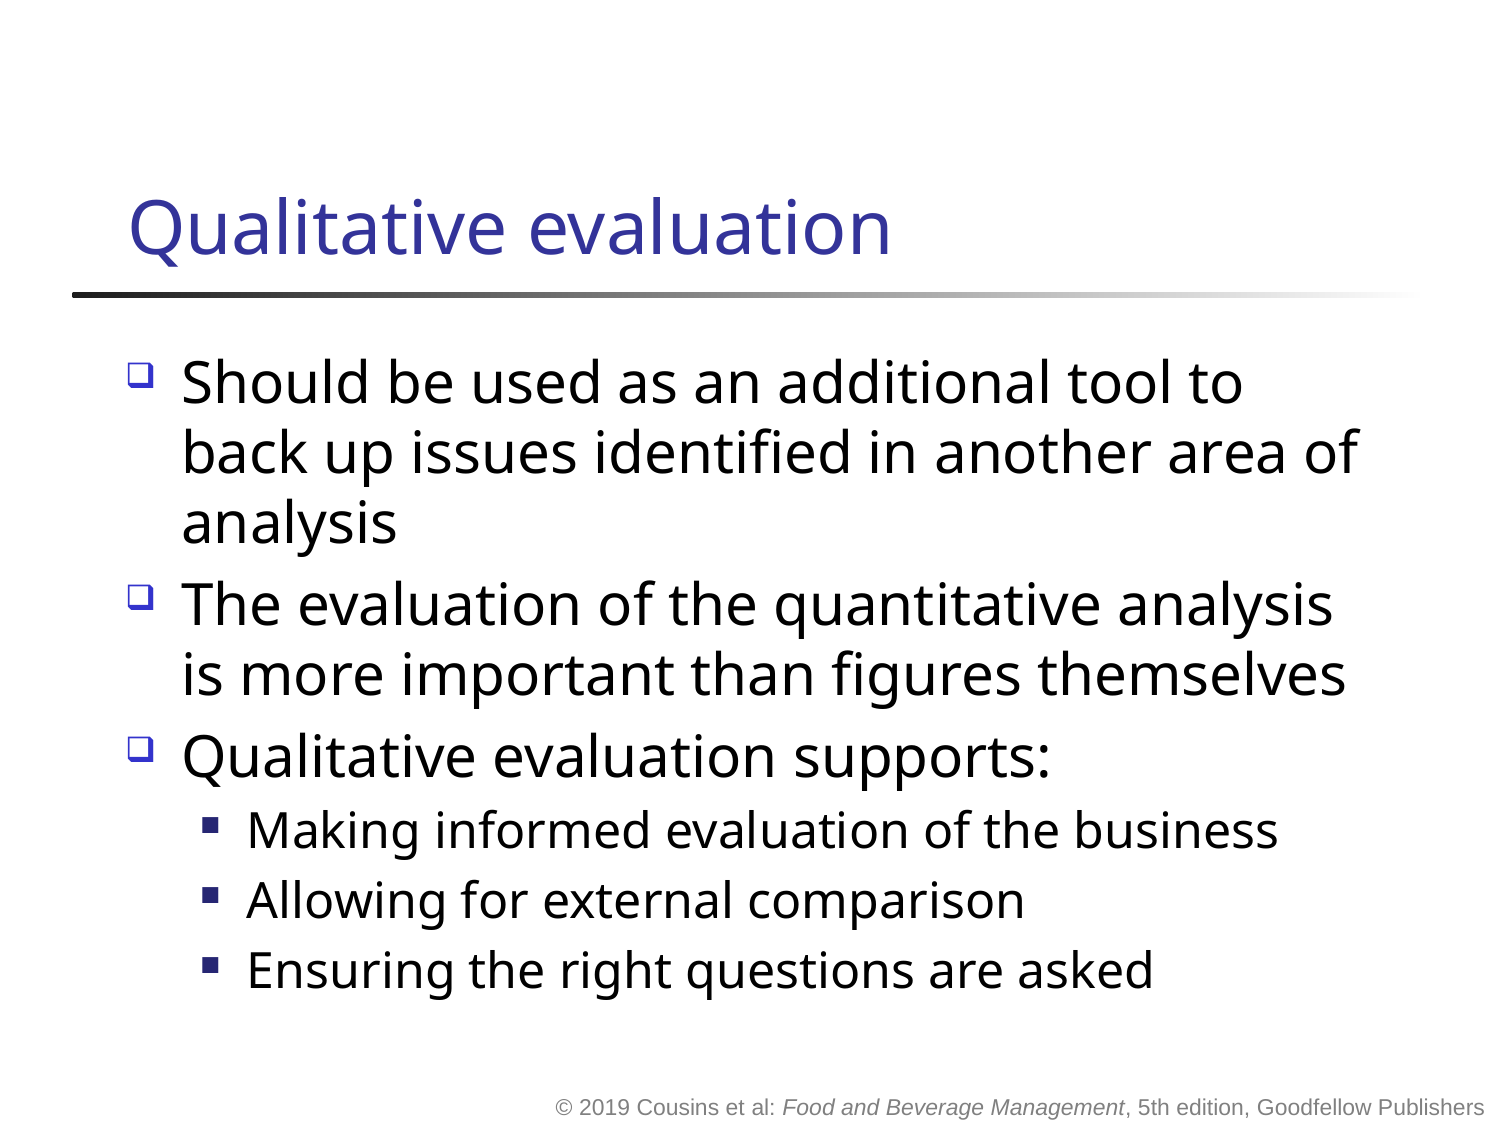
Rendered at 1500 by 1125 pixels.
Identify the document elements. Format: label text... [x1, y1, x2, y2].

title Qualitative evaluation [112, 90, 1391, 278]
list Should be used as an additional tool to back up issues identified in another area of analysis The evaluation of the quantitative analysis is more important than figures themselves Qualitative evaluation supports: Making informed evaluation of the business Allowing for external comparison Ensuring the right questions are asked [109, 338, 1385, 1014]
